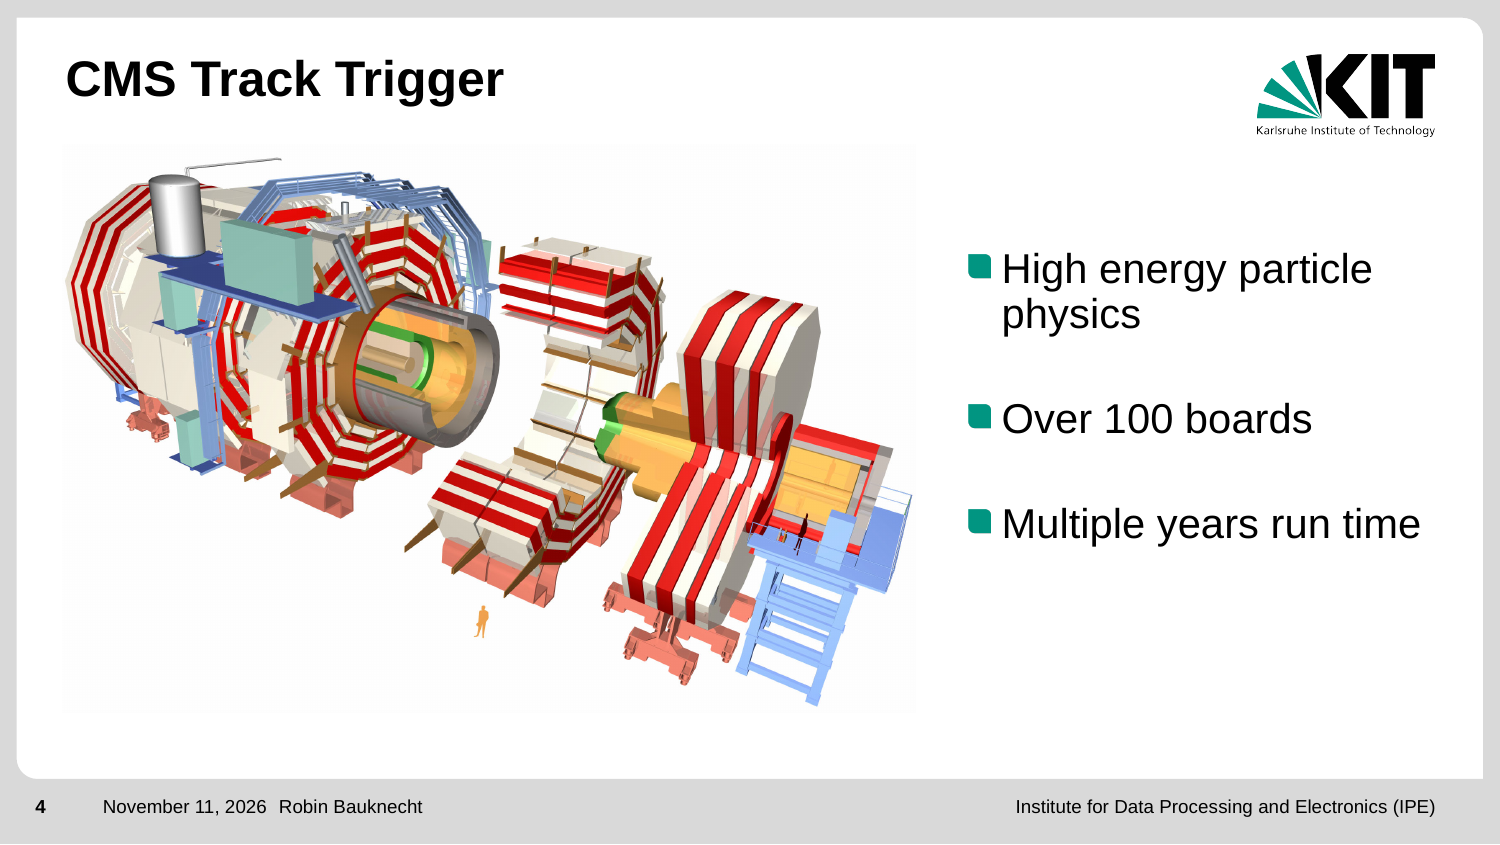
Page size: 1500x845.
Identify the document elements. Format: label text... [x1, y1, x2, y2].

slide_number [102, 794, 272, 840]
title CMS Track Trigger [65, 12, 1193, 108]
picture [1257, 54, 1435, 137]
picture [968, 254, 991, 281]
slide_number 4 [35, 794, 89, 832]
picture [968, 509, 991, 536]
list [62, 144, 916, 713]
text_box High energy particle physics Over 100 boards Multiple years run time [953, 239, 1468, 605]
picture [968, 404, 991, 431]
